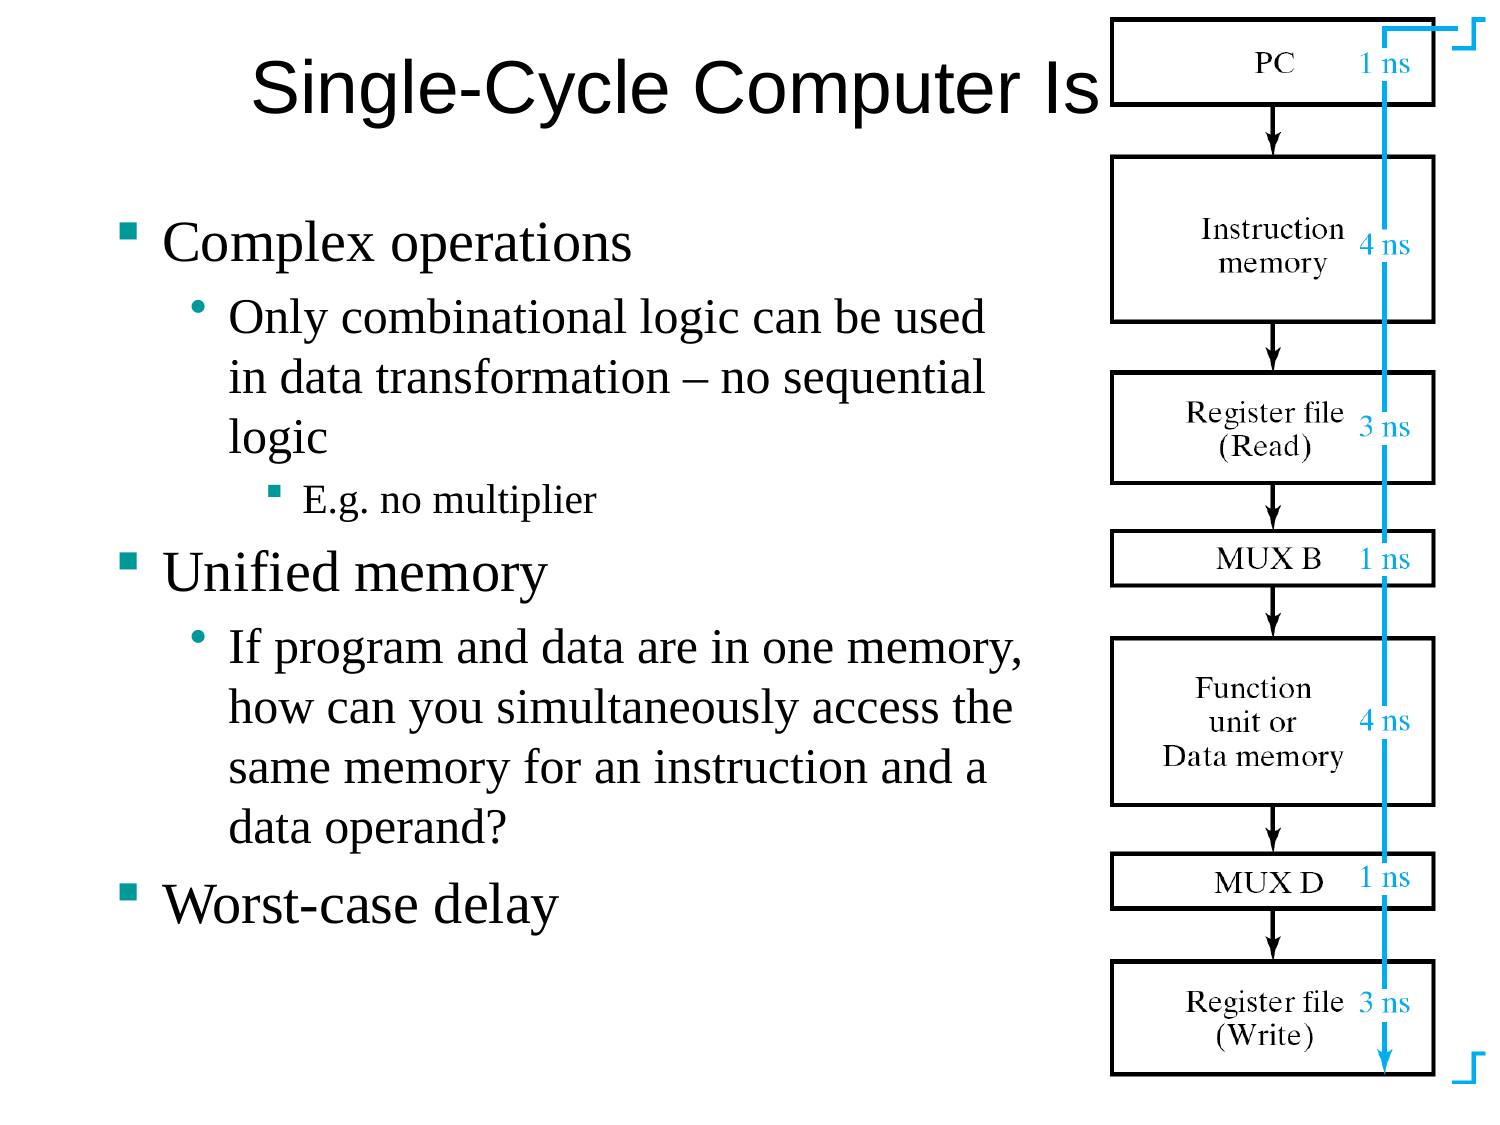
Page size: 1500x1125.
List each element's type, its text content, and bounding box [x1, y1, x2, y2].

text_box Complex operations Only combinational logic can be used in data transformation – no sequential logic E.g. no multiplier Unified memory If program and data are in one memory, how can you simultaneously access the same memory for an instruction and a data operand? Worst-case delay [99, 195, 1044, 1071]
title Single-Cycle Computer Issues [117, 0, 1393, 168]
picture [1099, 8, 1500, 1084]
slide_number Chapter 10 23 [1074, 1024, 1426, 1103]
